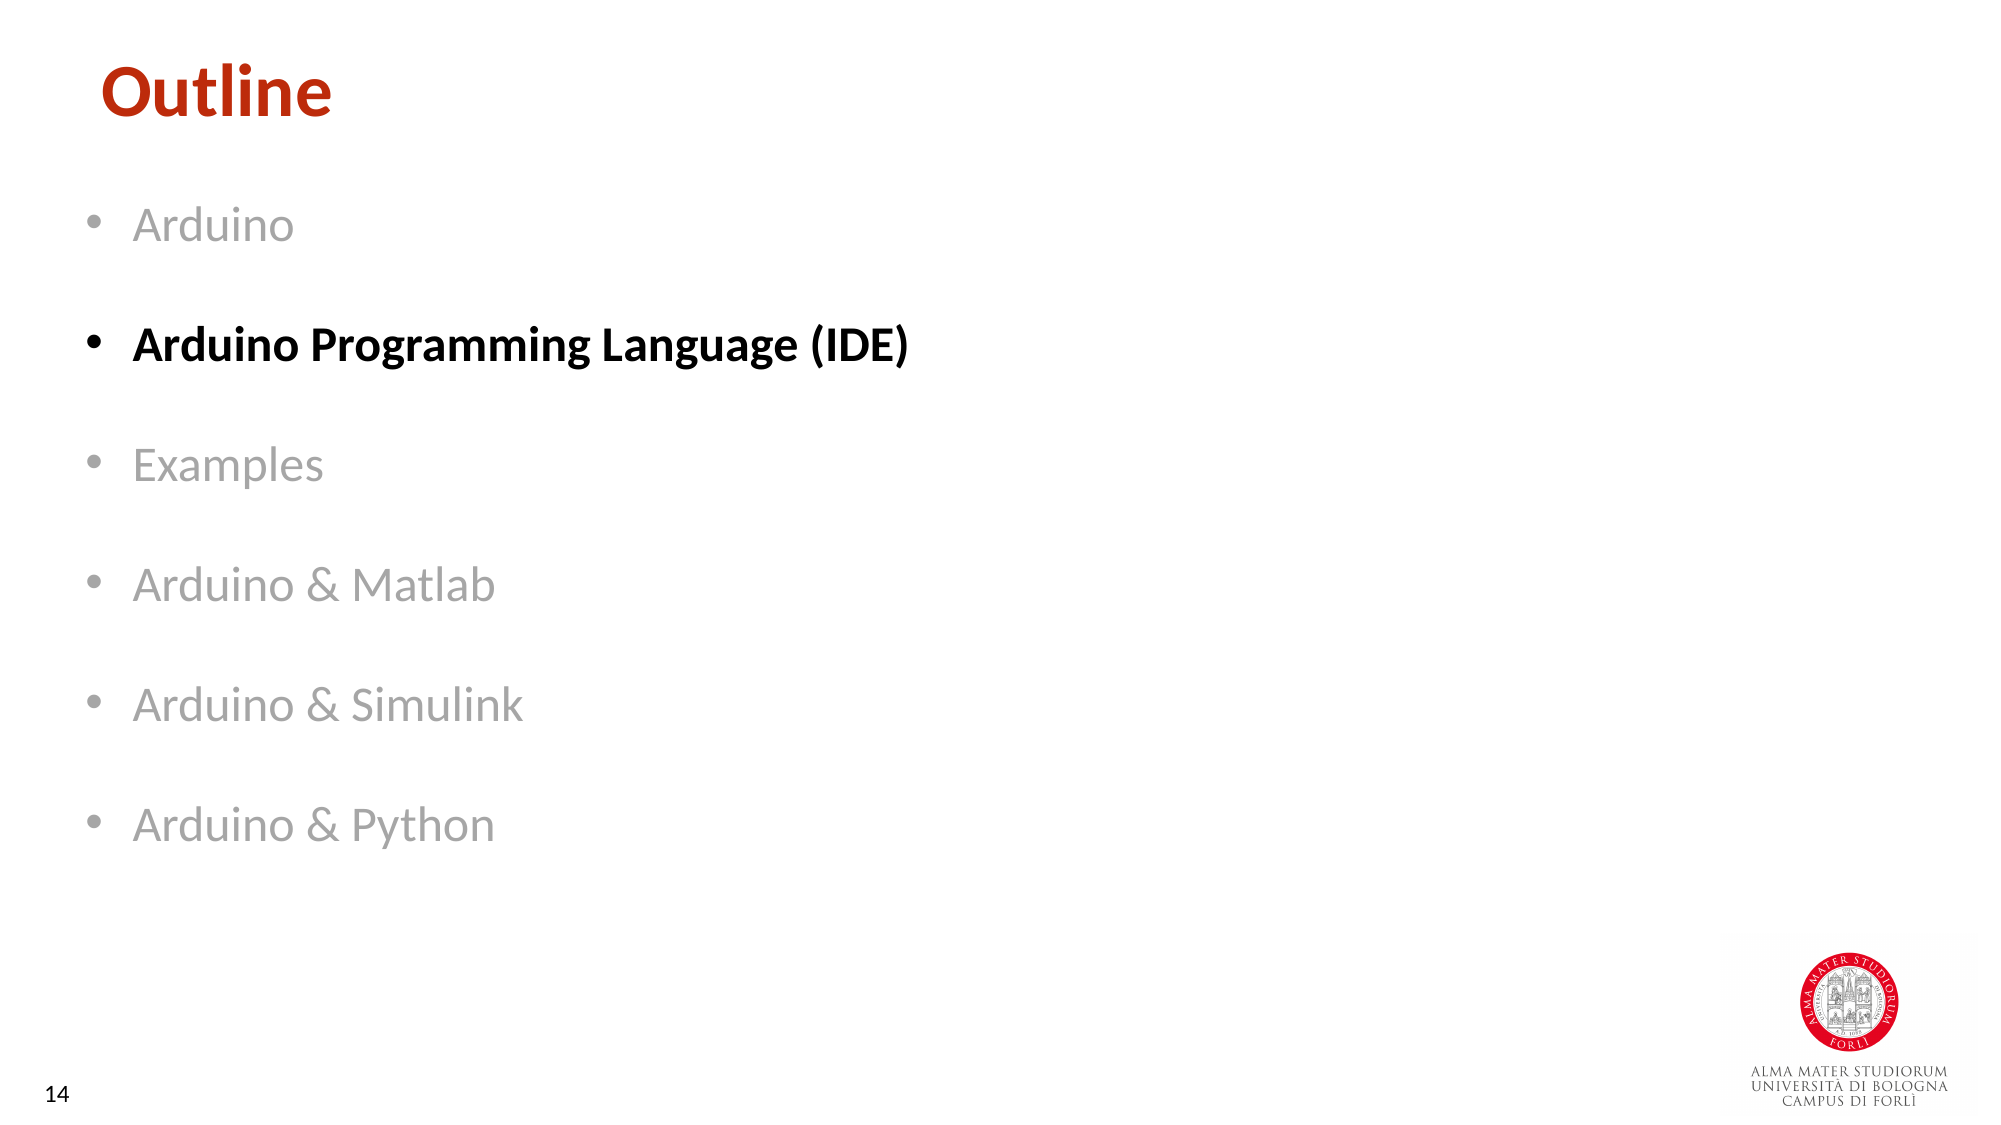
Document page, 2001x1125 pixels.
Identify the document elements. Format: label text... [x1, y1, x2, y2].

list Outline [86, 78, 1930, 185]
picture [1720, 933, 1978, 1116]
text_box Arduino Arduino Programming Language (IDE) Examples Arduino & Matlab Arduino & Simulink Arduino & Python [70, 184, 1071, 980]
